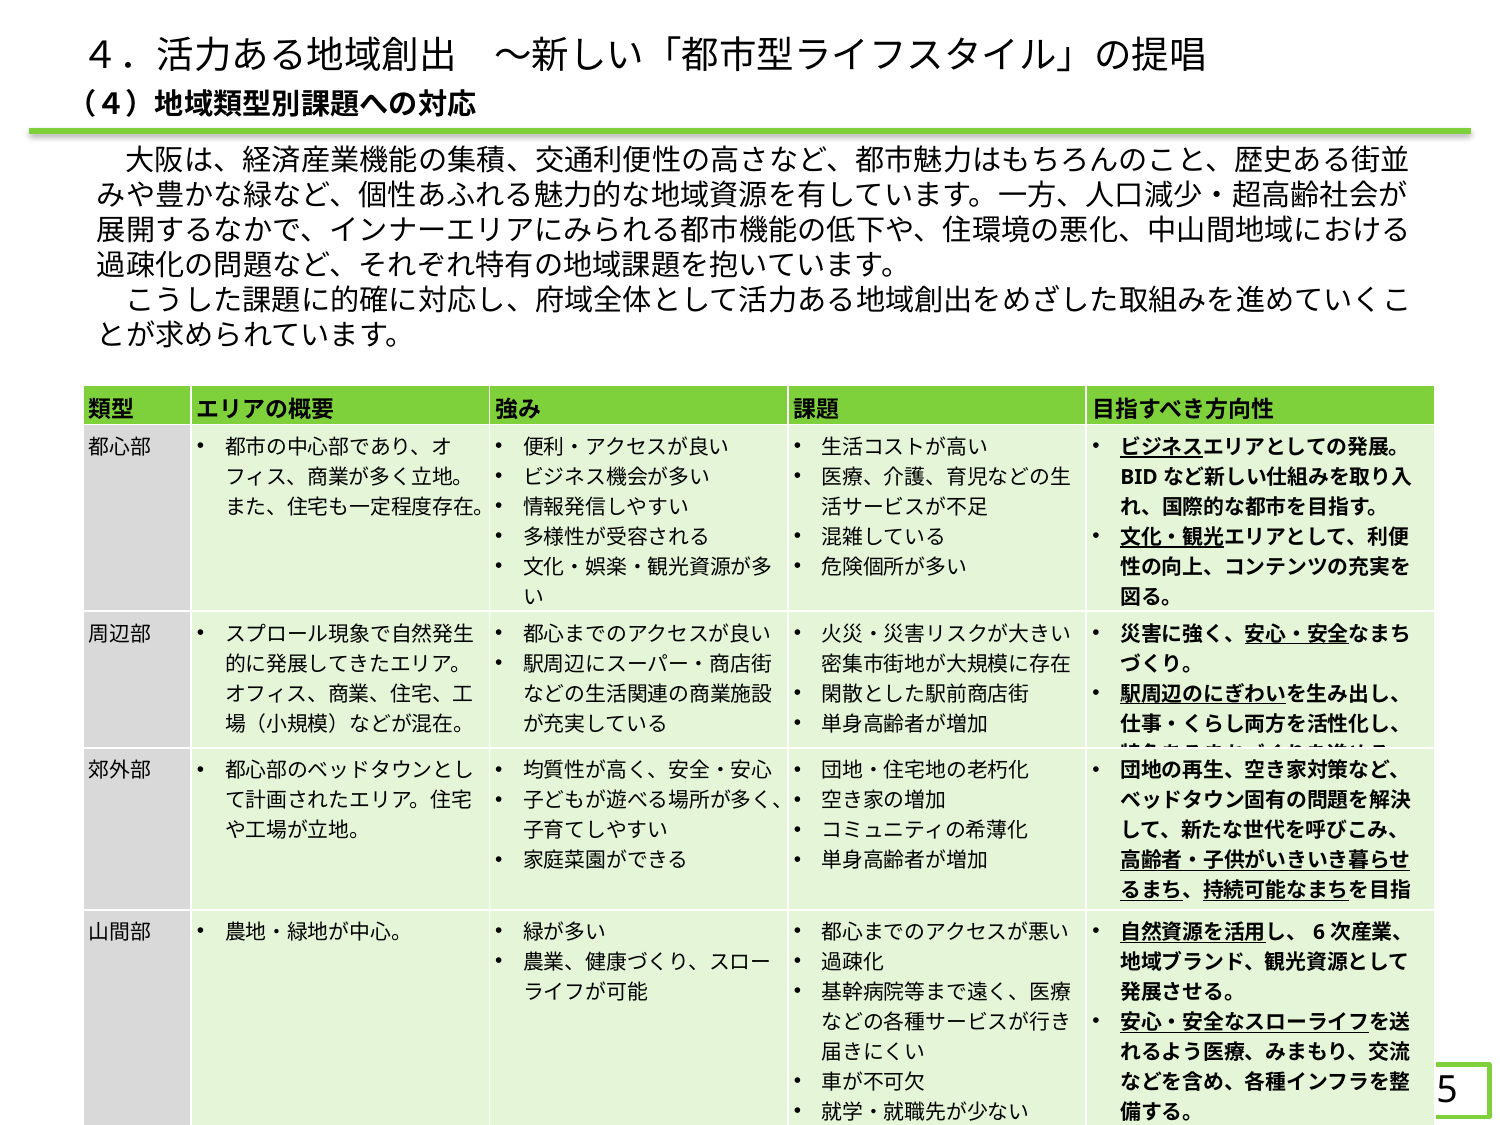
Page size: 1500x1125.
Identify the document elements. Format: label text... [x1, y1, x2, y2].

table_header 目指すべき方向性 [1087, 386, 1434, 424]
table_cell 便利・アクセスが良い ビジネス機会が多い 情報発信しやすい 多様性が受容される 文化・娯楽・観光資源が多い 職住近接が可能 [490, 425, 787, 610]
table_cell 農地・緑地が中心。 [192, 911, 489, 1125]
table_cell 自然資源を活用し、6次産業、地域ブランド、観光資源として発展させる。 安心・安全なスローライフを送れるよう医療、みまもり、交流などを含め、各種インフラを整備する。 地域資源などの強みを活かしたまちづくりを進める。 [1087, 911, 1434, 1125]
text_box 75 [1436, 1062, 1492, 1119]
table_cell 郊外部 [84, 749, 190, 909]
table_cell 均質性が高く、安全・安心 子どもが遊べる場所が多く、子育てしやすい 家庭菜園ができる [490, 749, 787, 909]
table_header 課題 [789, 386, 1085, 424]
table_header 強み [490, 386, 787, 424]
table_cell 山間部 [84, 911, 190, 1125]
table_cell 都市の中心部であり、オフィス、商業が多く立地。また、住宅も一定程度存在。 [192, 425, 489, 610]
text_box （４）地域類型別課題への対応 [52, 78, 1384, 129]
table_cell スプロール現象で自然発生的に発展してきたエリア。オフィス、商業、住宅、工場（小規模）などが混在。 [192, 612, 489, 747]
table_cell 都心までのアクセスが良い 駅周辺にスーパー・商店街などの生活関連の商業施設が充実している [490, 612, 787, 747]
text_box 大阪は、経済産業機能の集積、交通利便性の高さなど、都市魅力はもちろんのこと、歴史ある街並みや豊かな緑など、個性あふれる魅力的な地域資源を有しています。一方、人口減少・超高齢社会が展開するなかで、インナーエリアにみられる都市機能の低下や、住環境の悪化、中山間地域における過疎化の問題など、それぞれ特有の地域課題を抱いています。 こうした課題に的確に対応し、府域全体として活力ある地域創出をめざした取組みを進めていくことが求められています。 [52, 142, 1441, 359]
table_cell 都心部 [84, 425, 190, 610]
table_cell 団地の再生、空き家対策など、ベッドタウン固有の問題を解決して、新たな世代を呼びこみ、高齢者・子供がいきいき暮らせるまち、持続可能なまちを目指す。 [1087, 749, 1434, 909]
table_header 類型 [84, 386, 190, 424]
table_cell 都心部のベッドタウンとして計画されたエリア。住宅や工場が立地。 [192, 749, 489, 909]
table_cell 緑が多い 農業、健康づくり、スローライフが可能 [490, 911, 787, 1125]
table_cell 周辺部 [84, 612, 190, 747]
table_header エリアの概要 [192, 386, 489, 424]
text_box ４．活力ある地域創出 ～新しい「都市型ライフスタイル」の提唱 [29, 24, 1365, 84]
table_cell 団地・住宅地の老朽化 空き家の増加 コミュニティの希薄化 単身高齢者が増加 [789, 749, 1085, 909]
table_cell 生活コストが高い 医療、介護、育児などの生活サービスが不足 混雑している 危険個所が多い [789, 425, 1085, 610]
table_cell 災害に強く、安心・安全なまちづくり。 駅周辺のにぎわいを生み出し、仕事・くらし両方を活性化し、特色あるまちづくりを進める。 [1087, 612, 1434, 747]
table_cell ビジネスエリアとしての発展。BIDなど新しい仕組みを取り入れ、国際的な都市を目指す。 文化・観光エリアとして、利便性の向上、コンテンツの充実を図る。 生活環境の改善。 [1087, 425, 1434, 610]
table_cell 火災・災害リスクが大きい密集市街地が大規模に存在 閑散とした駅前商店街 単身高齢者が増加 [789, 612, 1085, 747]
table_cell 都心までのアクセスが悪い 過疎化 基幹病院等まで遠く、医療などの各種サービスが行き届きにくい 車が不可欠 就学・就職先が少ない [789, 911, 1085, 1125]
